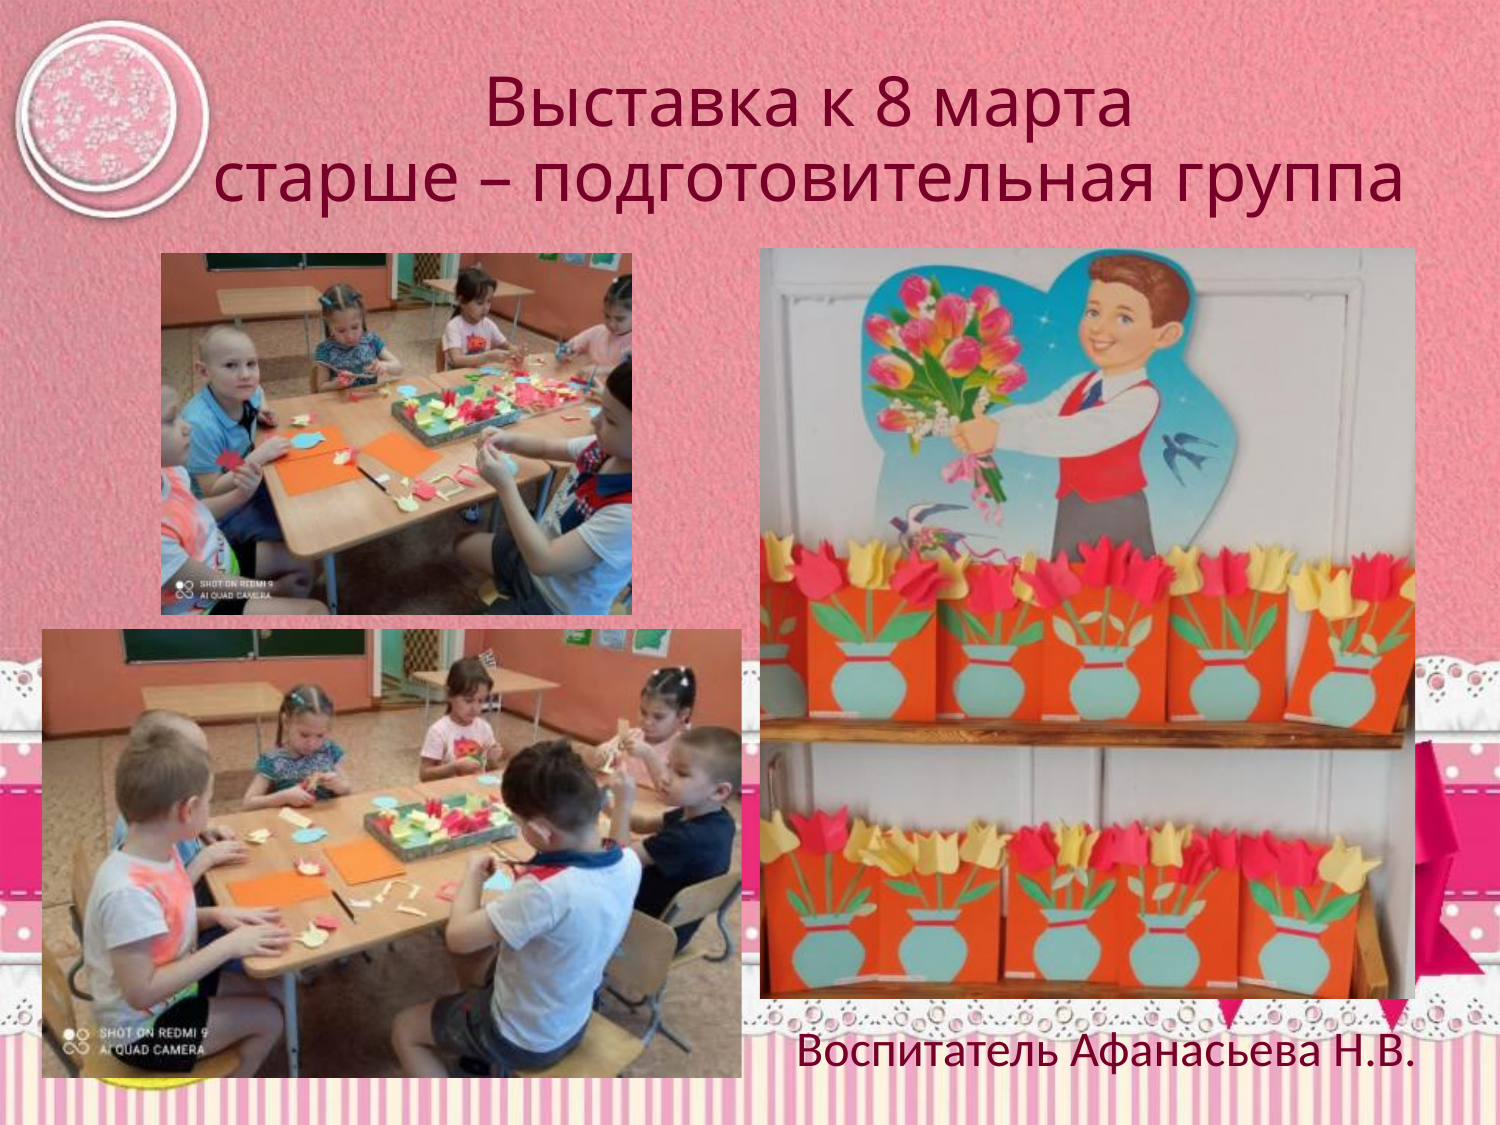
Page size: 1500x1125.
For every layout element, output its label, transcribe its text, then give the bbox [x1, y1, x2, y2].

title Выставка к 8 марта старше – подготовительная группа [162, 22, 1457, 224]
picture [0, 0, 1500, 1125]
list Воспитатель Афанасьева Н.В. [713, 1015, 1500, 1125]
